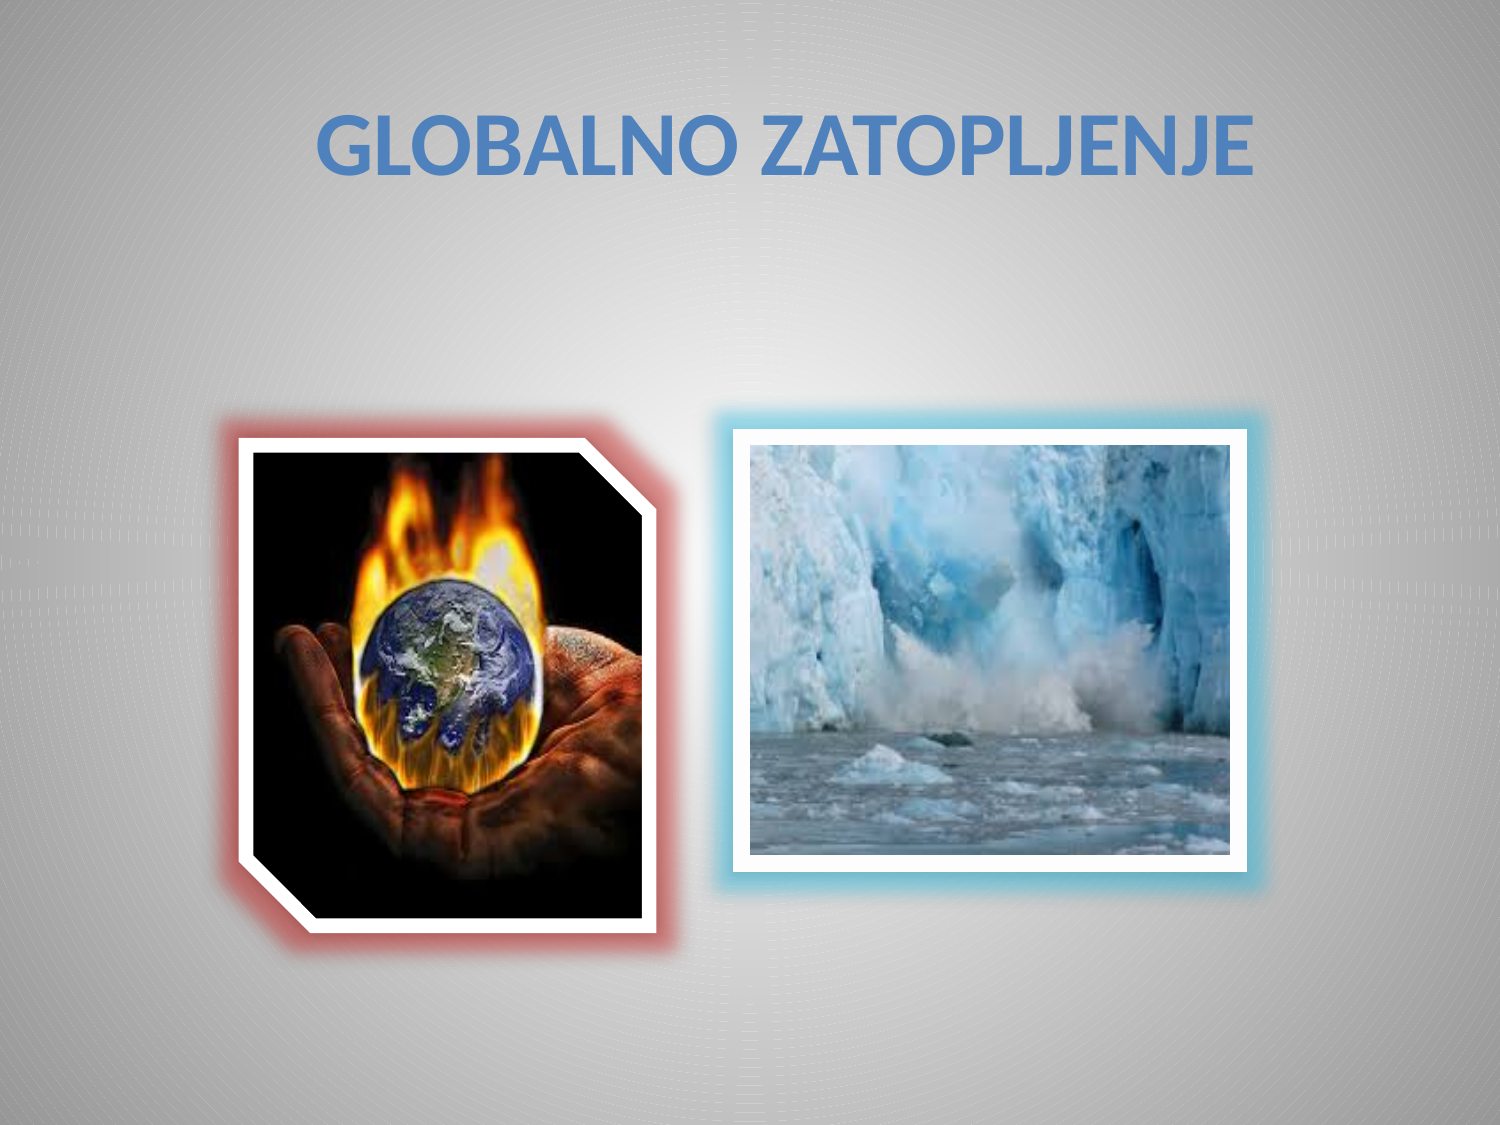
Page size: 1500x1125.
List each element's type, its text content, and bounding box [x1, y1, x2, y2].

title Globalno zatopljenje [75, 45, 1348, 233]
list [749, 445, 1231, 856]
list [245, 444, 650, 927]
